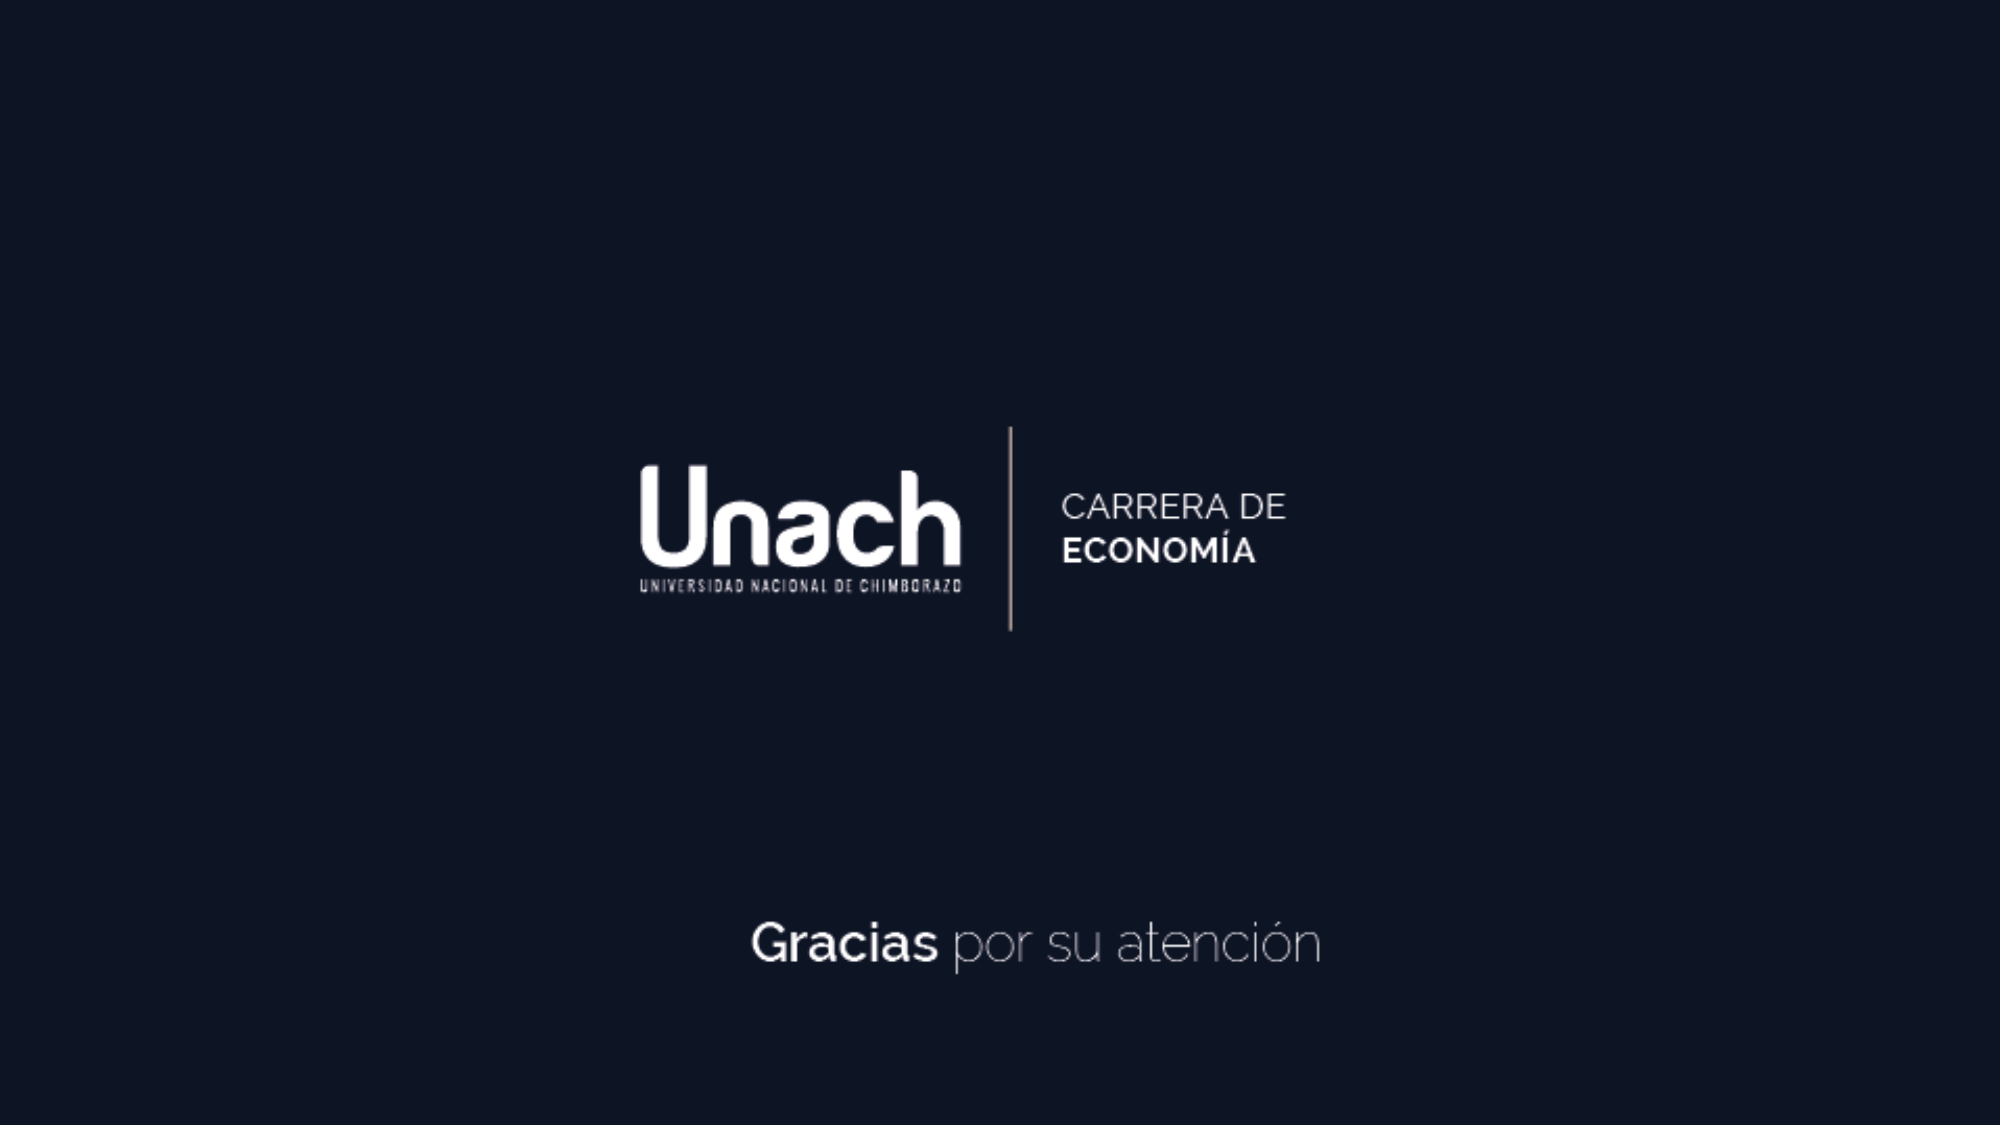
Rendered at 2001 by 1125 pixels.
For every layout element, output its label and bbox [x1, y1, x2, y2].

list [0, 0, 2000, 1125]
